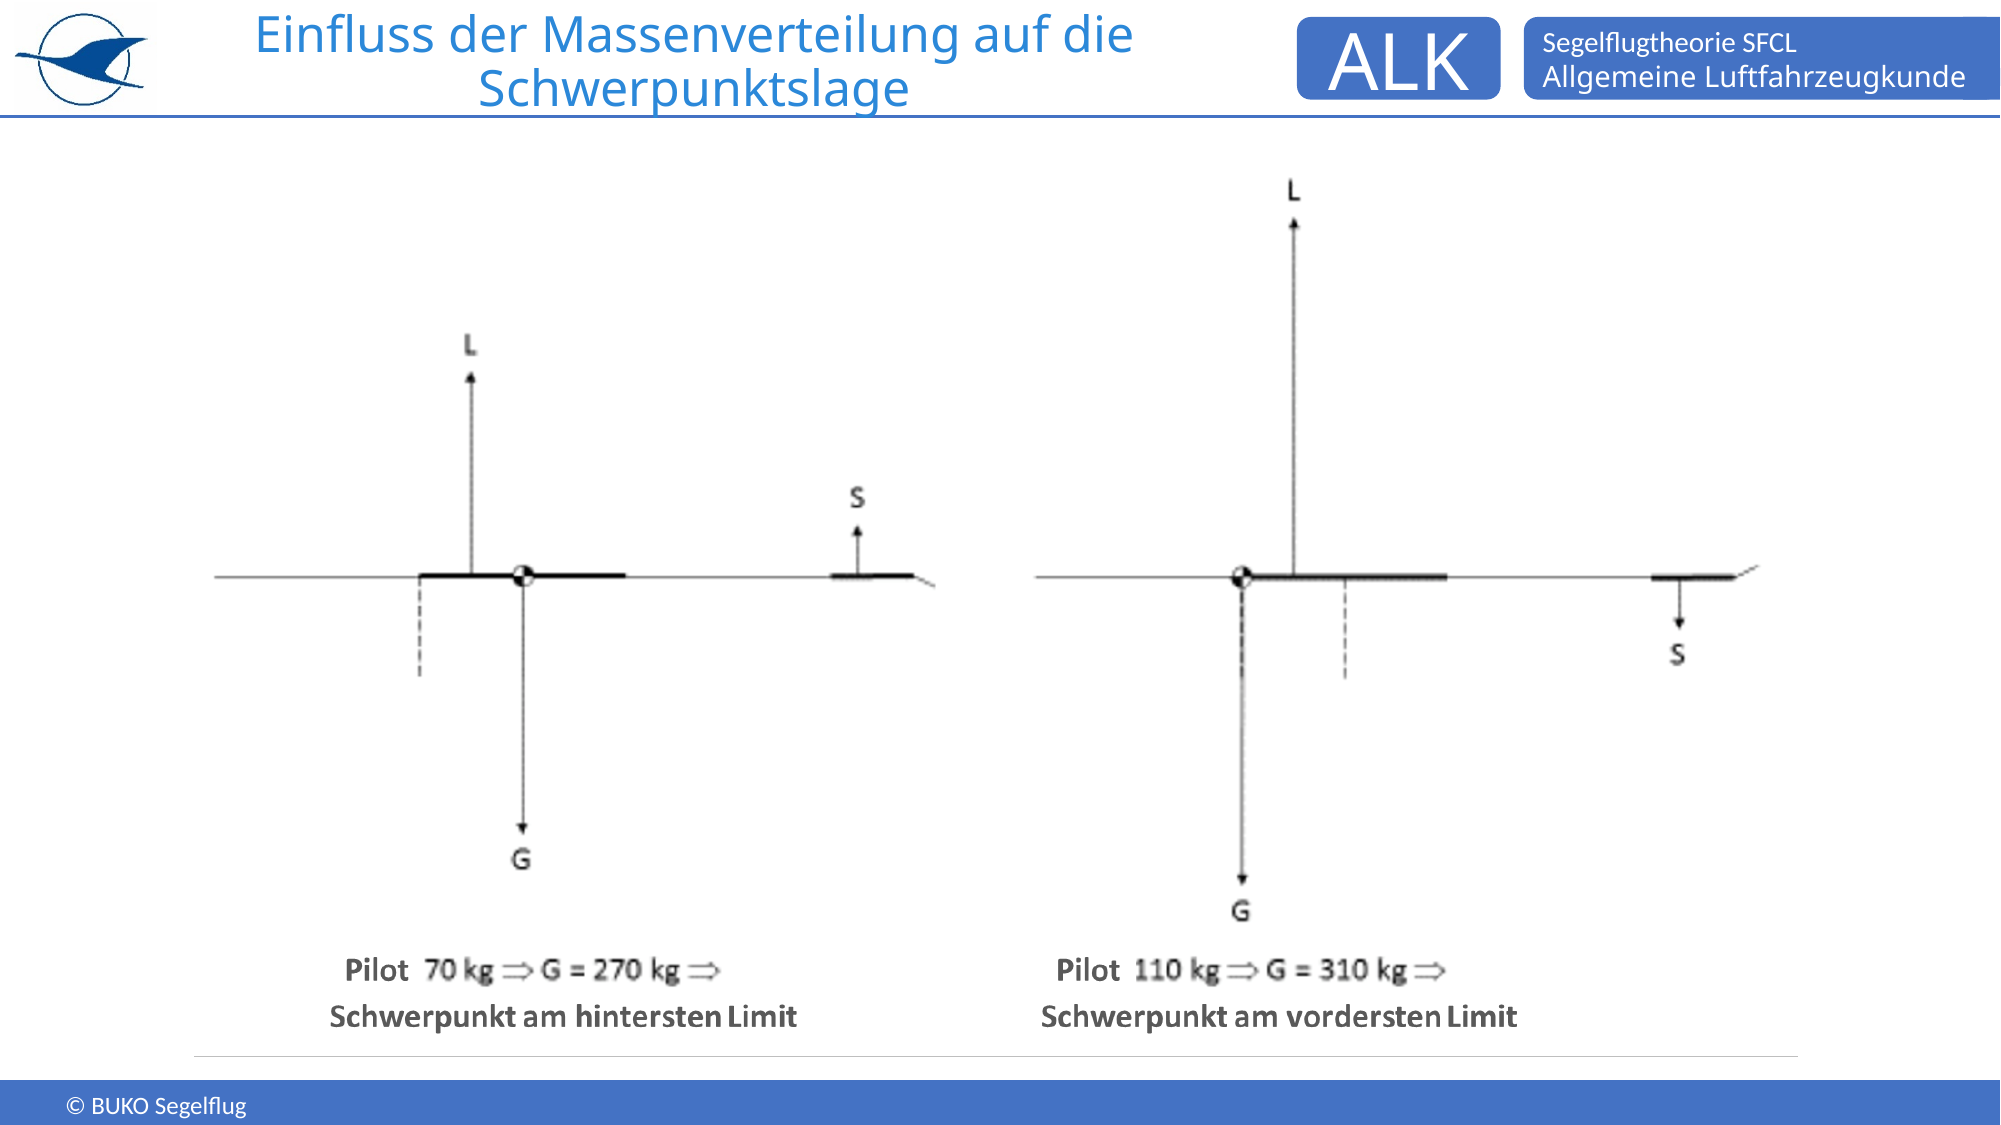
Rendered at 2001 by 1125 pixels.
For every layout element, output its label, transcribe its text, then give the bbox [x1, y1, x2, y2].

picture [14, 2, 157, 115]
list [194, 146, 1798, 1058]
title Einfluss der Massenverteilung auf die Schwerpunktslage [156, 21, 1234, 105]
